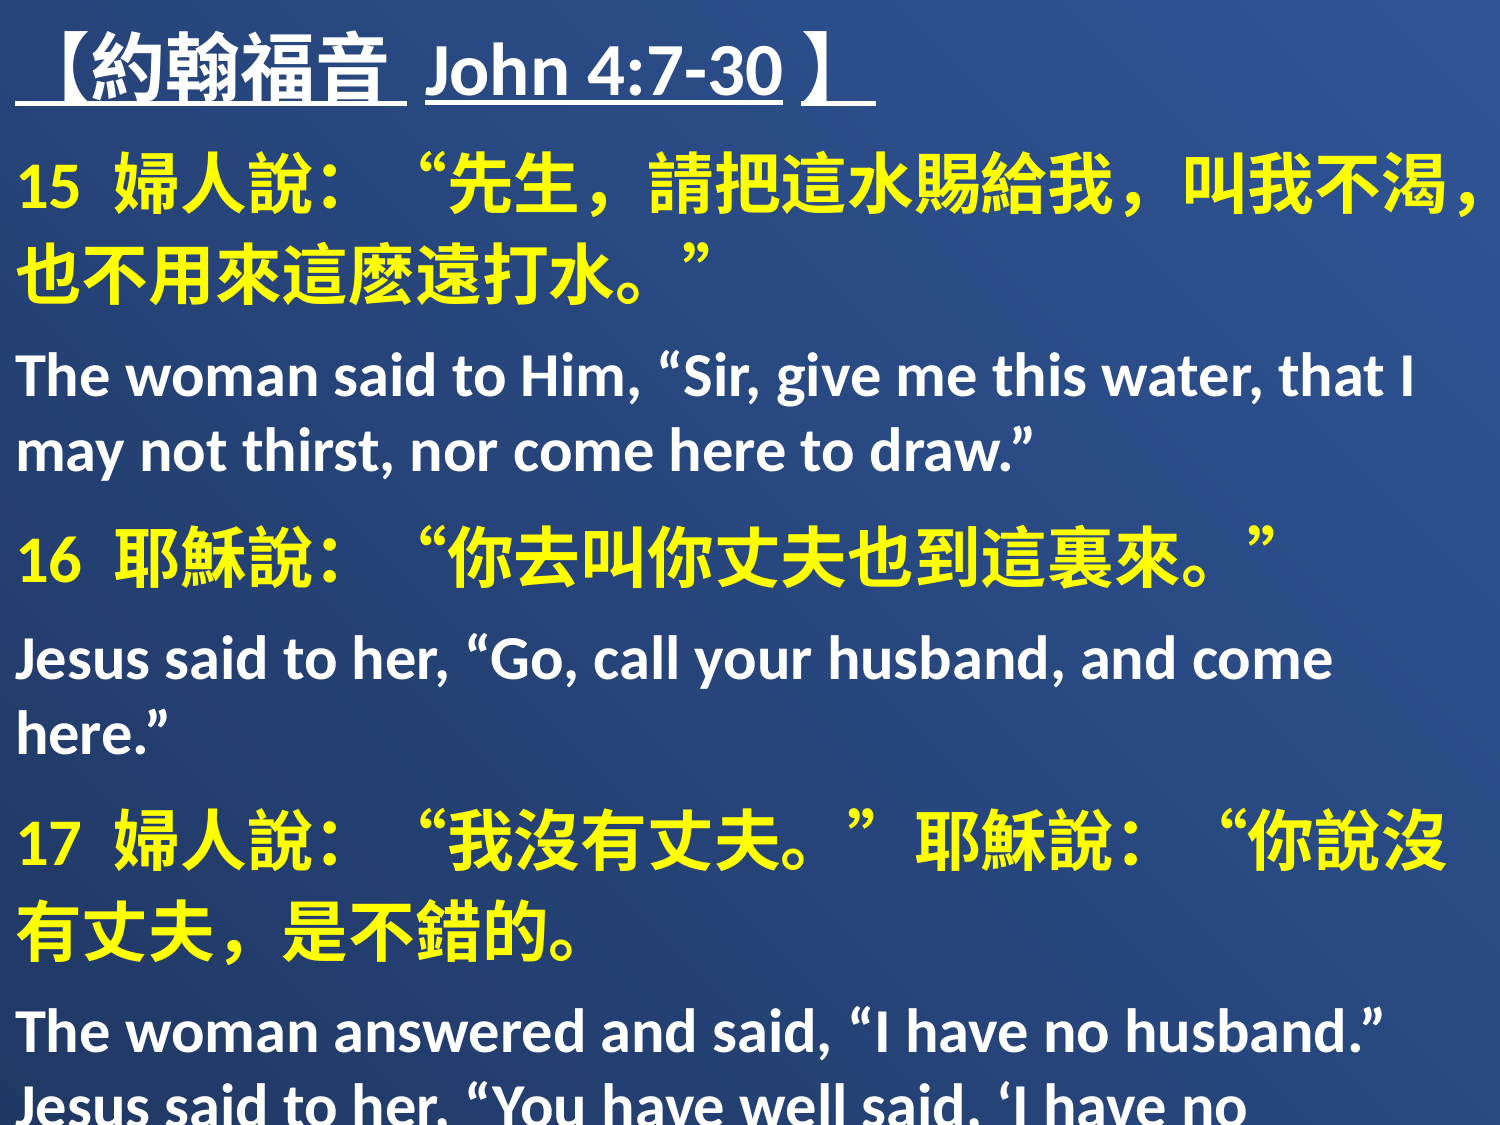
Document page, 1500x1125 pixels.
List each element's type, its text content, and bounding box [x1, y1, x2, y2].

subtitle 【約翰福音 John 4:7-30】 15 婦人說：“先生，請把這水賜給我，叫我不渴，也不用來這麽遠打水。” The woman said to Him, “Sir, give me this water, that I may not thirst, nor come here to draw.” 16 耶穌說：“你去叫你丈夫也到這裏來。” Jesus said to her, “Go, call your husband, and come here.” 17 婦人說：“我沒有丈夫。”耶穌說：“你說沒有丈夫，是不錯的。 The woman answered and said, “I have no husband.” Jesus said to her, “You have well said, ‘I have no husband,’ [0, 0, 1500, 1125]
